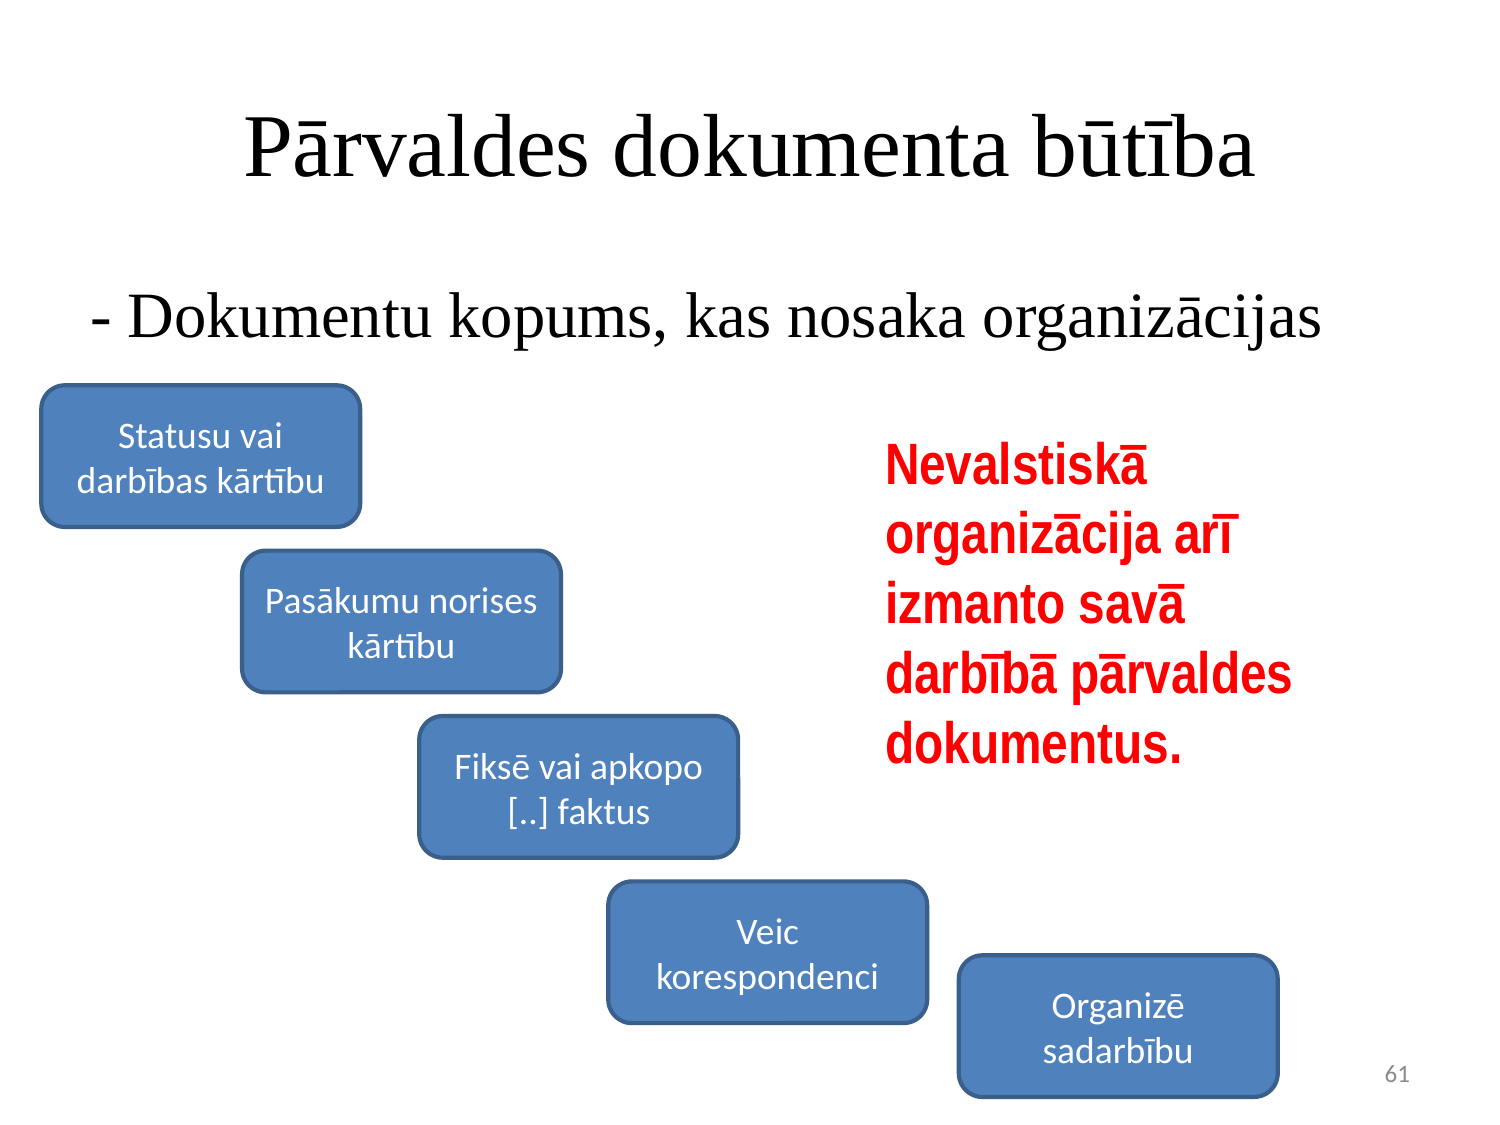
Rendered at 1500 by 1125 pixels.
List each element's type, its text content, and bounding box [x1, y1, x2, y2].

title Pārvaldes dokumenta būtība [75, 45, 1425, 233]
slide_number 61 [1074, 1042, 1425, 1103]
text_box Veic korespondenci [606, 879, 930, 1026]
text_box Nevalstiskā organizācija arī izmanto savā darbībā pārvaldes dokumentus. [870, 418, 1367, 783]
text_box Fiksē vai apkopo [..] faktus [417, 713, 741, 860]
list - Dokumentu kopums, kas nosaka organizācijas [75, 262, 1425, 468]
text_box Organizē sadarbību [956, 953, 1280, 1100]
text_box Statusu vai darbības kārtību [39, 383, 363, 530]
text_box Pasākumu norises kārtību [239, 548, 564, 695]
